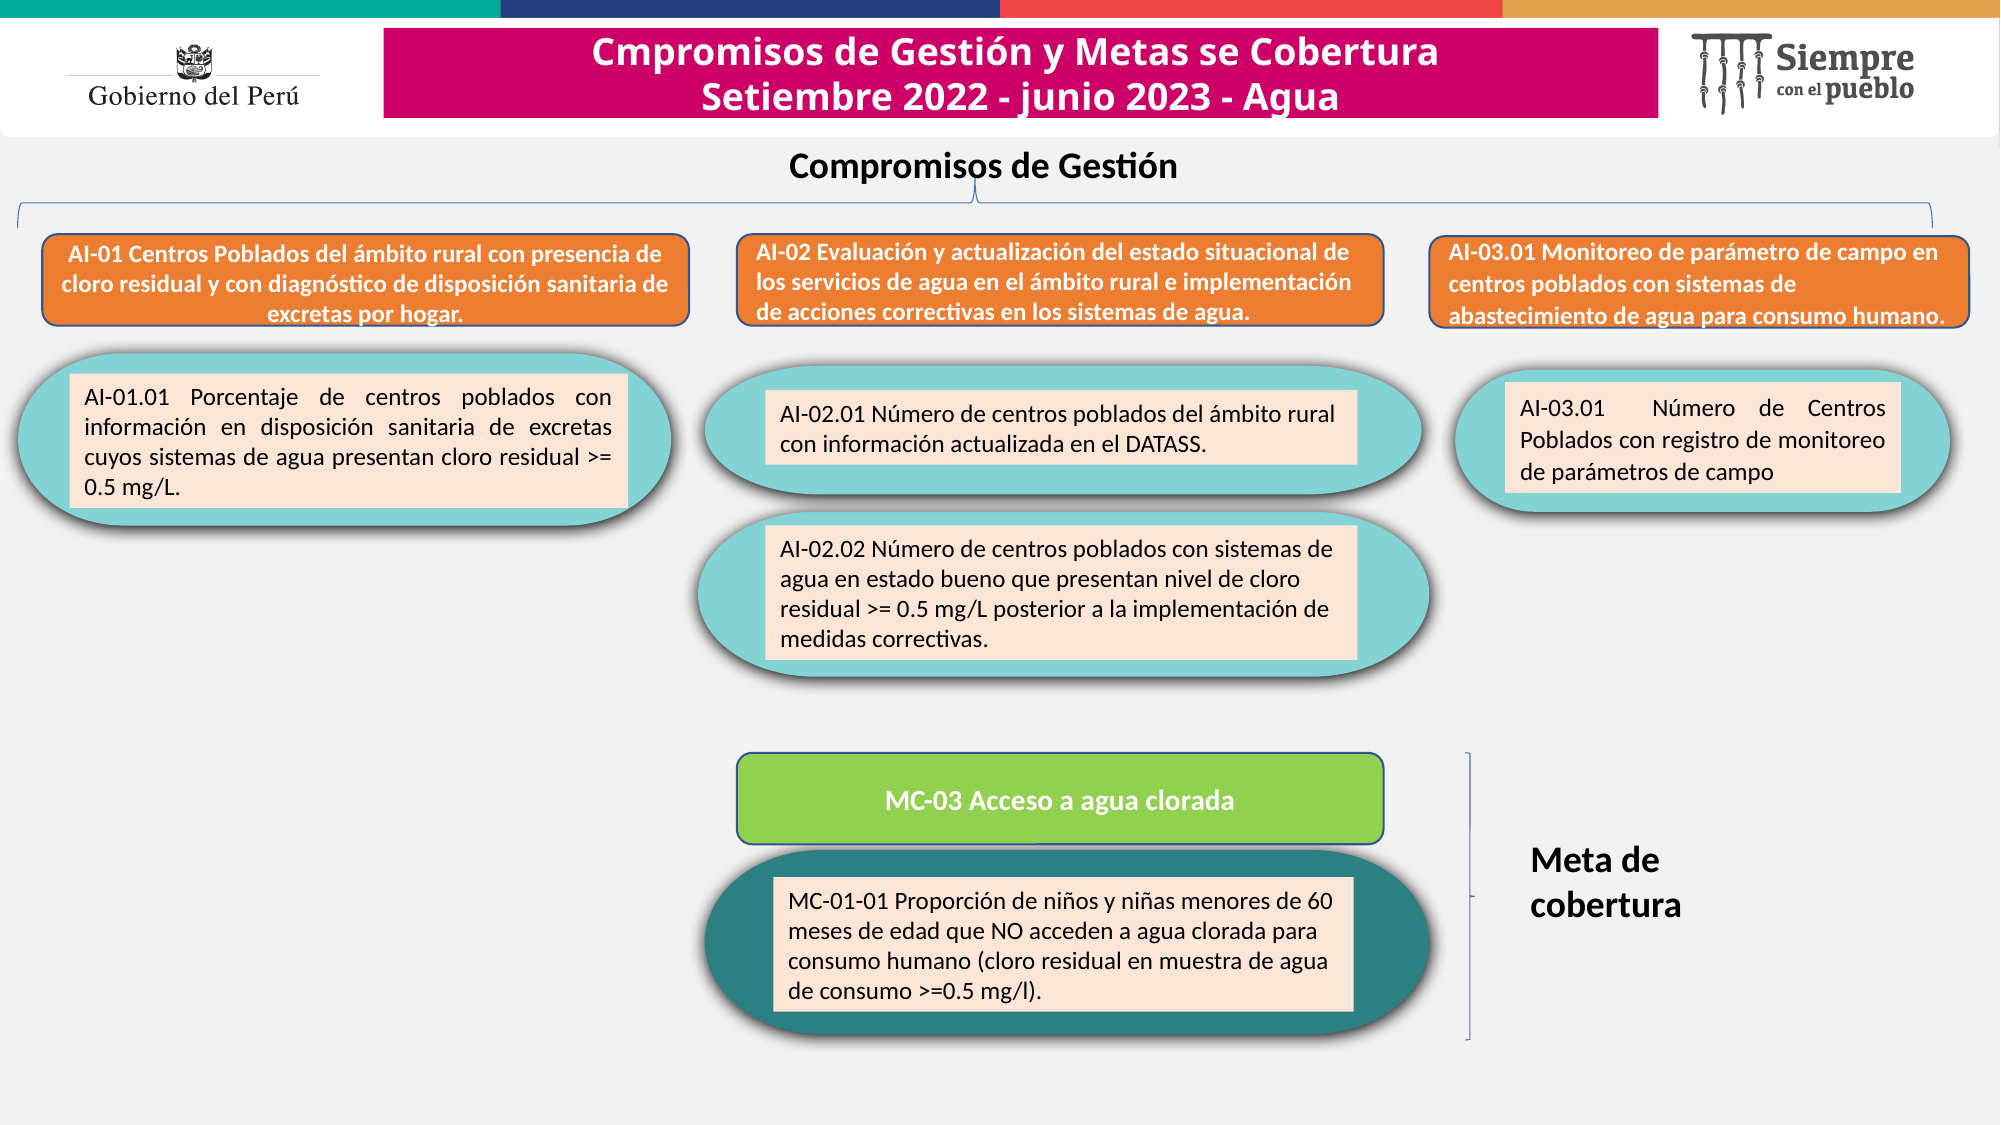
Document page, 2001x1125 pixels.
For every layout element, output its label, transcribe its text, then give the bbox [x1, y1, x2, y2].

text_box [1453, 368, 1952, 514]
text_box Meta de cobertura [1515, 827, 1704, 933]
text_box [17, 194, 1933, 229]
text_box [703, 364, 1424, 497]
text_box Compromisos de Gestión [774, 133, 1225, 194]
text_box Cmpromisos de Gestión y Metas se Cobertura Setiembre 2022 - junio 2023 - Agua [382, 27, 1659, 119]
text_box MC-01-01 Proporción de niños y niñas menores de 60 meses de edad que NO acceden a agua clorada para consumo humano (cloro residual en muestra de agua de consumo >=0.5 mg/l). [773, 877, 1354, 1012]
text_box AI-02.01 Número de centros poblados del ámbito rural con información actualizada en el DATASS. [765, 389, 1358, 465]
text_box AI-01 Centros Poblados del ámbito rural con presencia de cloro residual y con diagnóstico de disposición sanitaria de excretas por hogar. . [41, 233, 691, 327]
text_box [696, 511, 1431, 679]
text_box AI-01.01 Porcentaje de centros poblados con información en disposición sanitaria de excretas cuyos sistemas de agua presentan cloro residual >= 0.5 mg/L. [69, 373, 628, 508]
text_box AI-02.02 Número de centros poblados con sistemas de agua en estado bueno que presentan nivel de cloro residual >= 0.5 mg/L posterior a la implementación de medidas correctivas. [765, 525, 1358, 660]
text_box MC-03 Acceso a agua clorada [735, 751, 1385, 846]
text_box AI-02 Evaluación y actualización del estado situacional de los servicios de agua en el ámbito rural e implementación de acciones correctivas en los sistemas de agua. [735, 233, 1385, 327]
text_box AI-03.01 Número de Centros Poblados con registro de monitoreo de parámetros de campo [1505, 382, 1901, 493]
text_box [16, 351, 673, 528]
text_box [1465, 752, 1475, 1041]
picture [0, 0, 2000, 147]
text_box AI-03.01 Monitoreo de parámetro de campo en centros poblados con sistemas de abastecimiento de agua para consumo humano. [1428, 235, 1971, 329]
text_box [703, 848, 1431, 1036]
